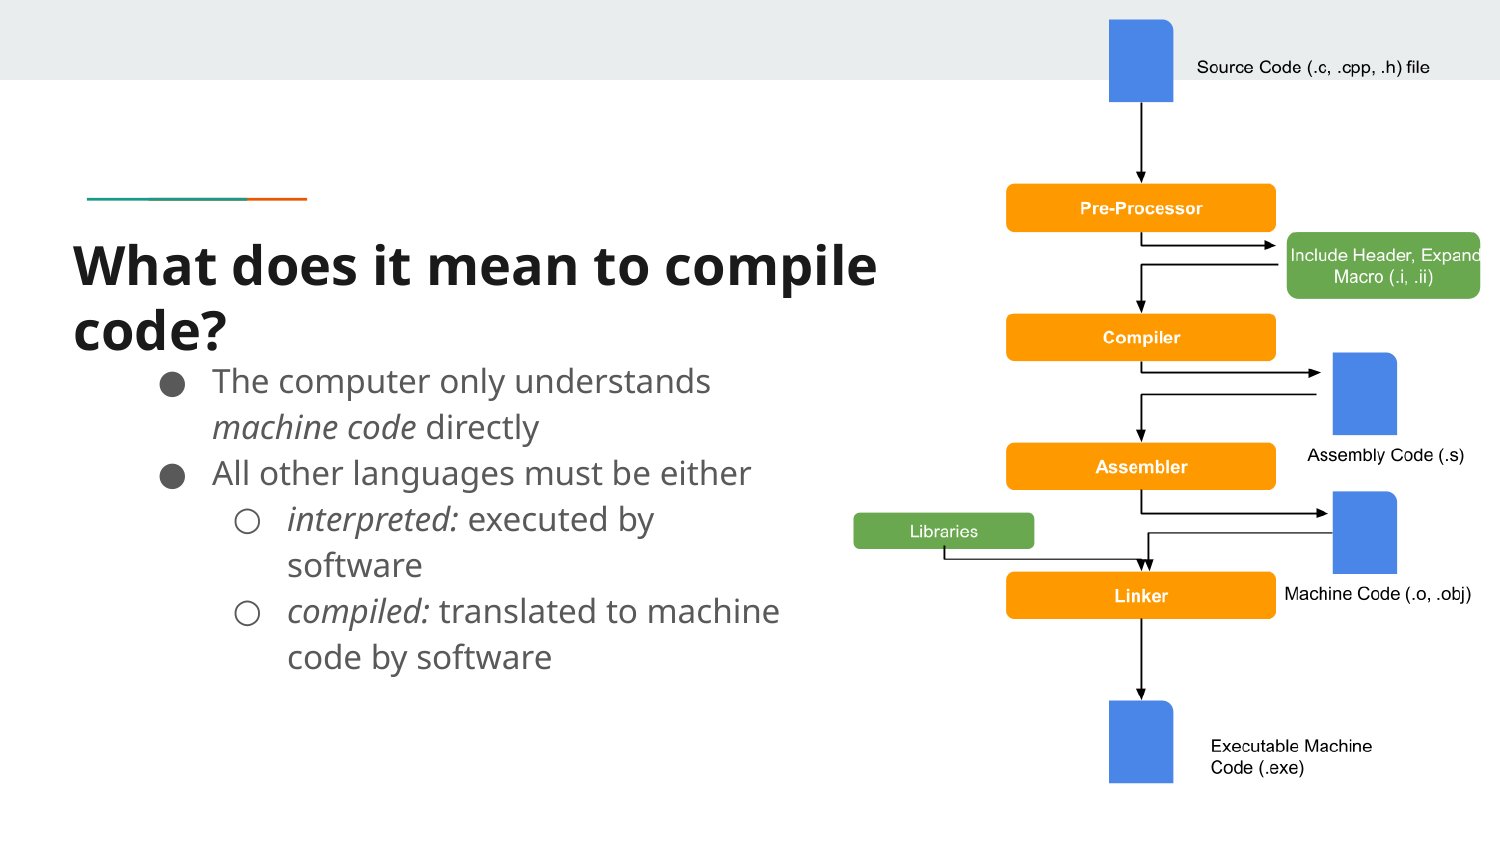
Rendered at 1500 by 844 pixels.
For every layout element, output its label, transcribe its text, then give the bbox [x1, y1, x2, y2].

picture [838, 0, 1487, 832]
text_box The computer only understands machine code directly All other languages must be either interpreted: executed by software compiled: translated to machine code by software [122, 339, 803, 844]
title What does it mean to compile code? [58, 216, 833, 368]
